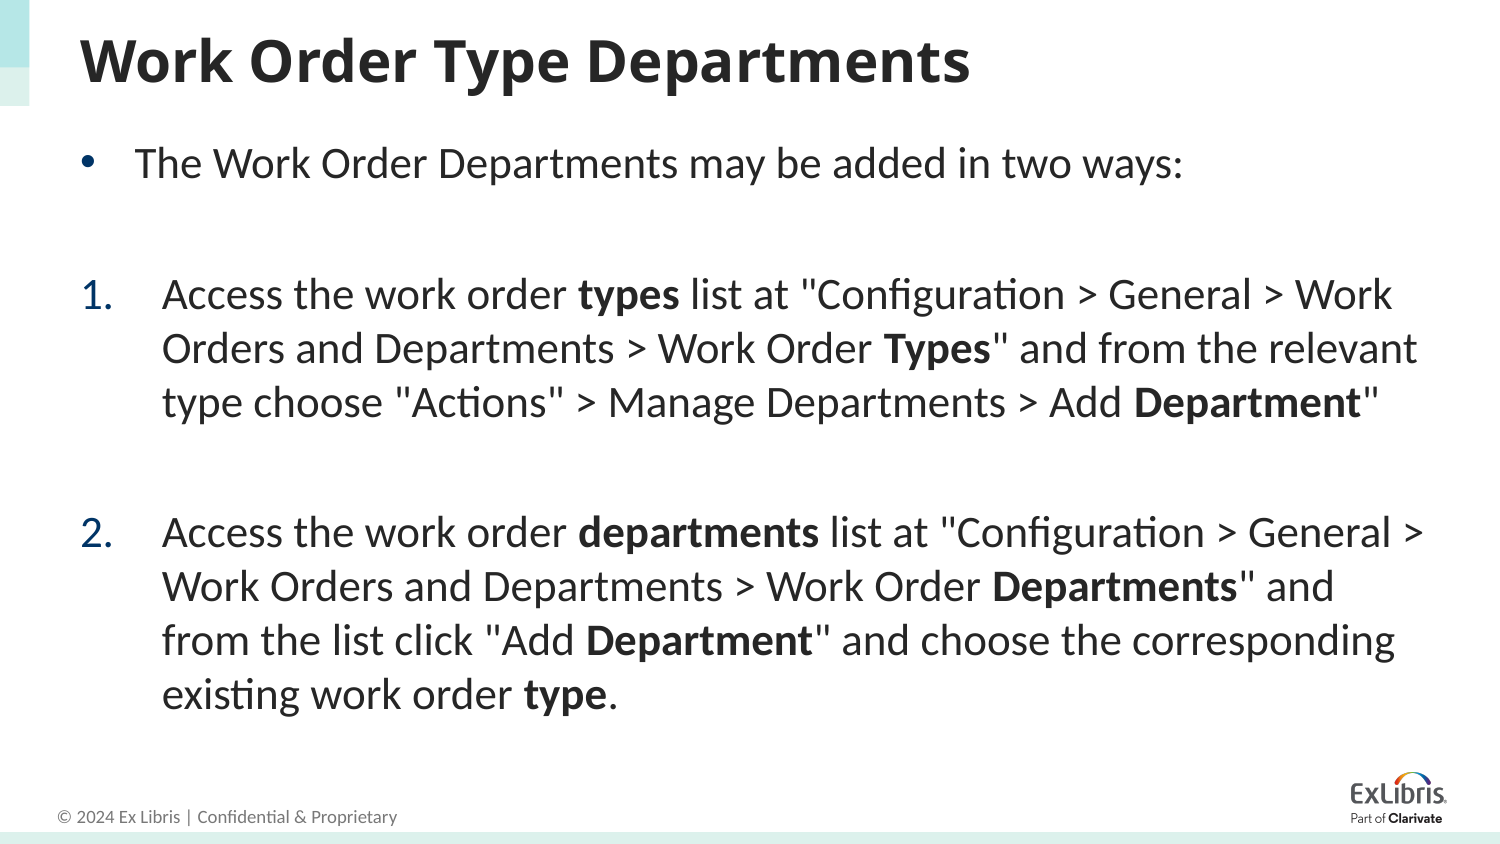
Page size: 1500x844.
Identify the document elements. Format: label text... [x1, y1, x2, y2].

title Work Order Type Departments [64, 11, 1447, 107]
list The Work Order Departments may be added in two ways: Access the work order types list at "Configuration > General > Work Orders and Departments > Work Order Types" and from the relevant type choose "Actions" > Manage Departments > Add Department" Access the work order departments list at "Configuration > General > Work Orders and Departments > Work Order Departments" and from the list click "Add Department" and choose the corresponding existing work order type. [64, 126, 1447, 741]
picture [1351, 772, 1447, 823]
